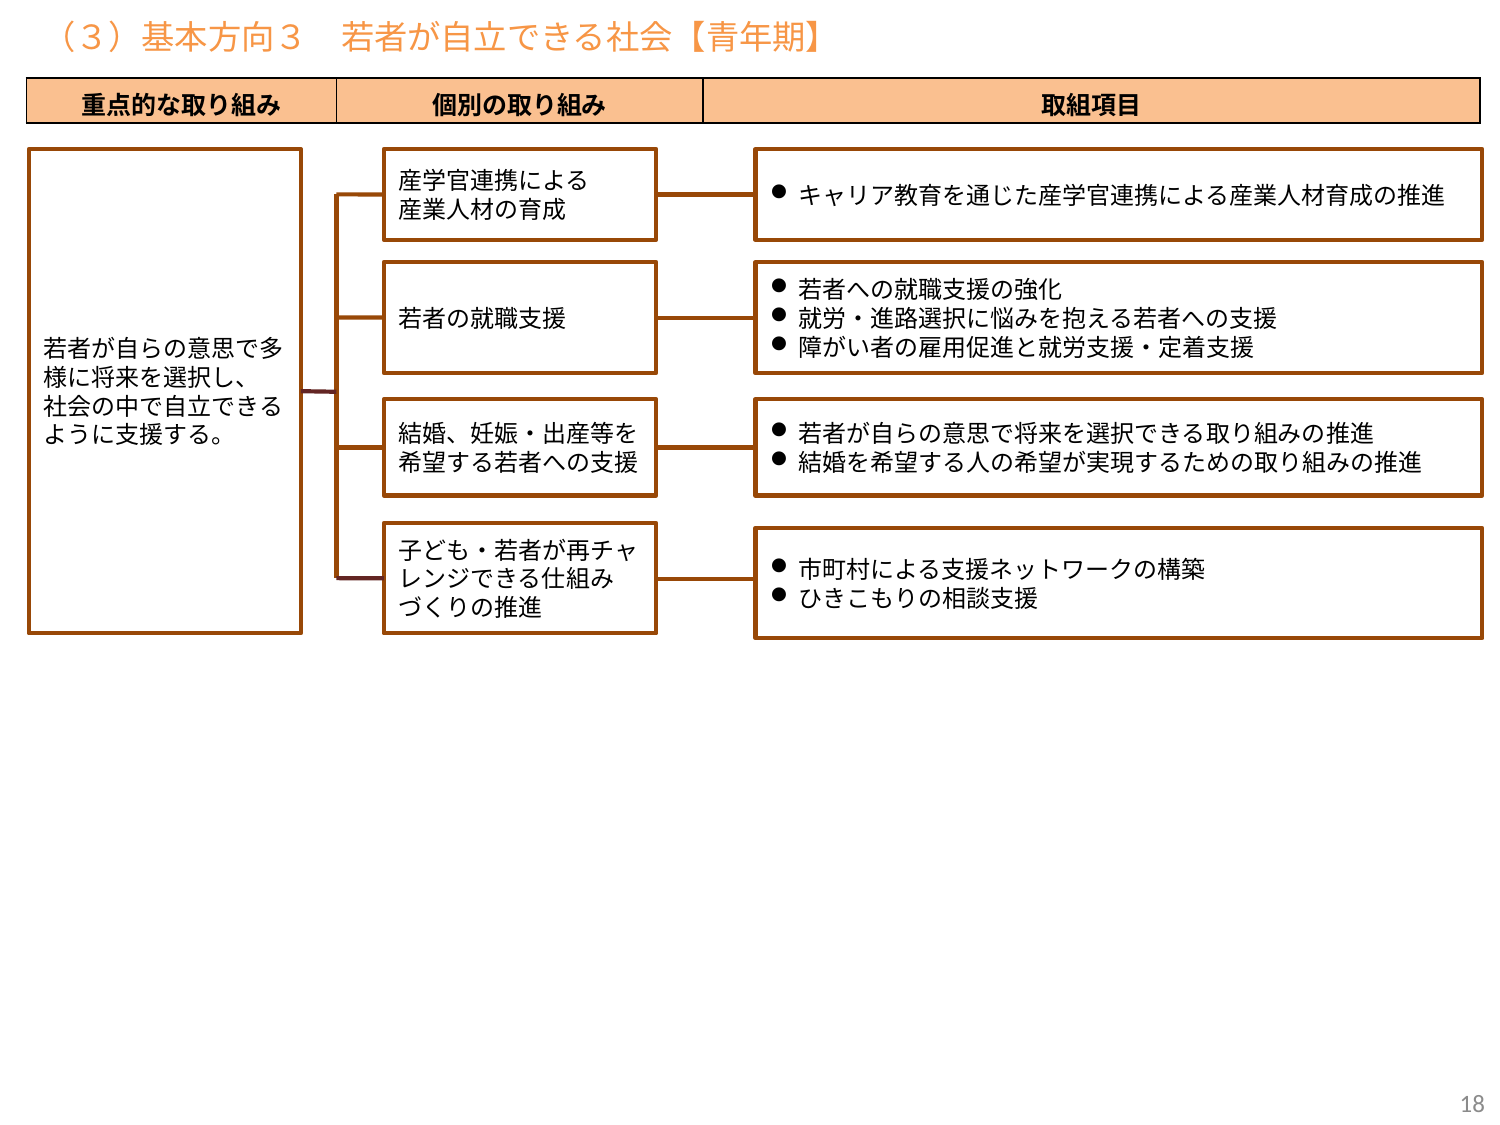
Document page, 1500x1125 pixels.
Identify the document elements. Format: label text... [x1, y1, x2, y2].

text_box 若者が自らの意思で将来を選択できる取り組みの推進 結婚を希望する人の希望が実現するための取り組みの推進 [753, 397, 1484, 498]
table_header 個別の取り組み [337, 79, 702, 122]
text_box （３）基本方向３ 若者が自立できる社会【青年期】 [27, 9, 1480, 64]
table_header 取組項目 [704, 79, 1479, 122]
text_box 子ども・若者が再チャレンジできる仕組み づくりの推進 [382, 521, 658, 635]
text_box 若者への就職支援の強化 就労・進路選択に悩みを抱える若者への支援 障がい者の雇用促進と就労支援・定着支援 [753, 260, 1484, 375]
text_box キャリア教育を通じた産学官連携による産業人材育成の推進 [753, 147, 1484, 242]
text_box 若者の就職支援 [382, 260, 658, 375]
text_box 若者が自らの意思で多様に将来を選択し、 社会の中で自立できるように支援する。 [27, 147, 303, 635]
text_box 結婚、妊娠・出産等を希望する若者への支援 [382, 397, 658, 498]
table_header 重点的な取り組み [27, 79, 336, 122]
text_box 市町村による支援ネットワークの構築 ひきこもりの相談支援 [753, 526, 1484, 640]
text_box 産学官連携による 産業人材の育成 [382, 147, 658, 242]
slide_number 18 [1149, 1065, 1500, 1125]
